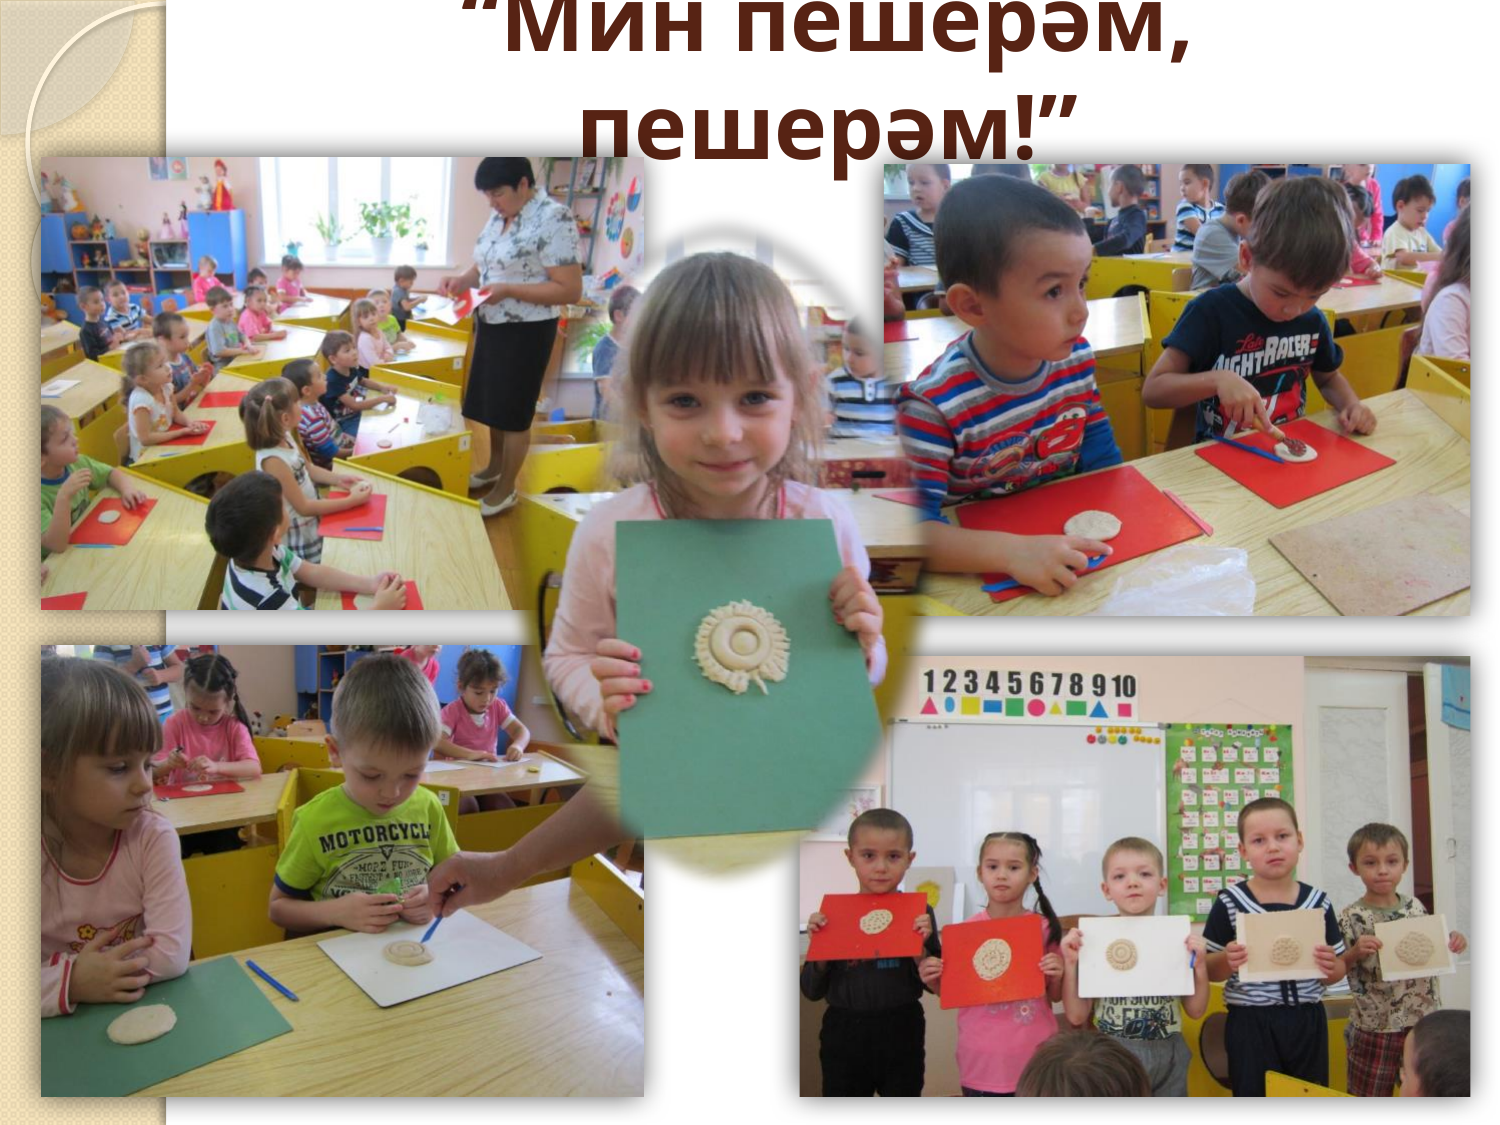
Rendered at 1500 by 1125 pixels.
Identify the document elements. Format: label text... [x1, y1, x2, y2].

picture [41, 157, 1471, 1098]
title “Мин пешерәм, пешерәм!” [230, 0, 1425, 140]
